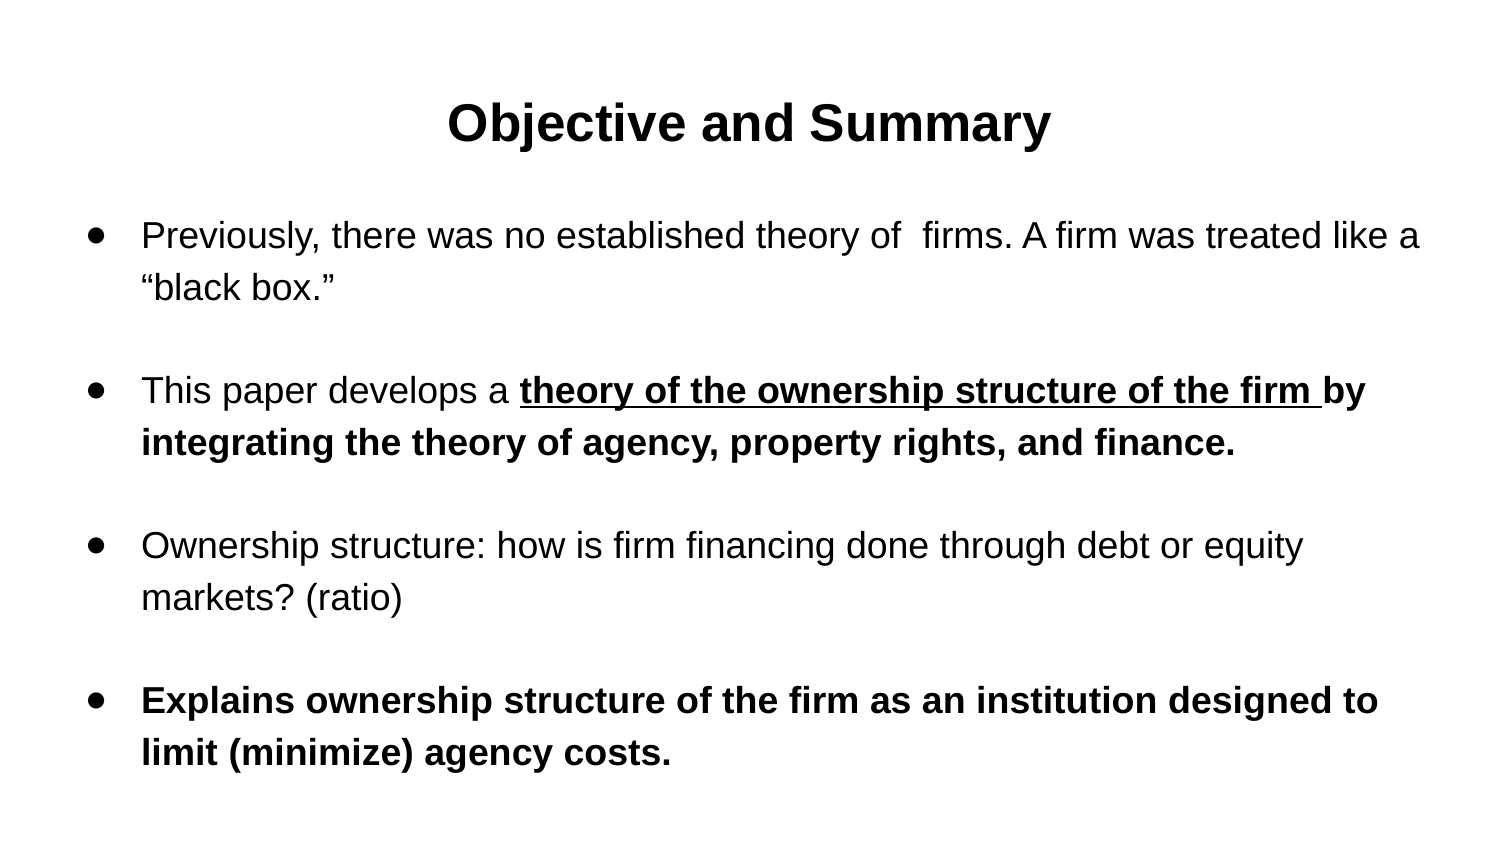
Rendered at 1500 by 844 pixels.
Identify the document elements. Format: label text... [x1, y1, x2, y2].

list Previously, there was no established theory of firms. A firm was treated like a “black box.” This paper develops a theory of the ownership structure of the firm by integrating the theory of agency, property rights, and finance. Ownership structure: how is firm financing done through debt or equity markets? (ratio) Explains ownership structure of the firm as an institution designed to limit (minimize) agency costs. [51, 189, 1449, 844]
title Objective and Summary [0, 72, 1500, 167]
